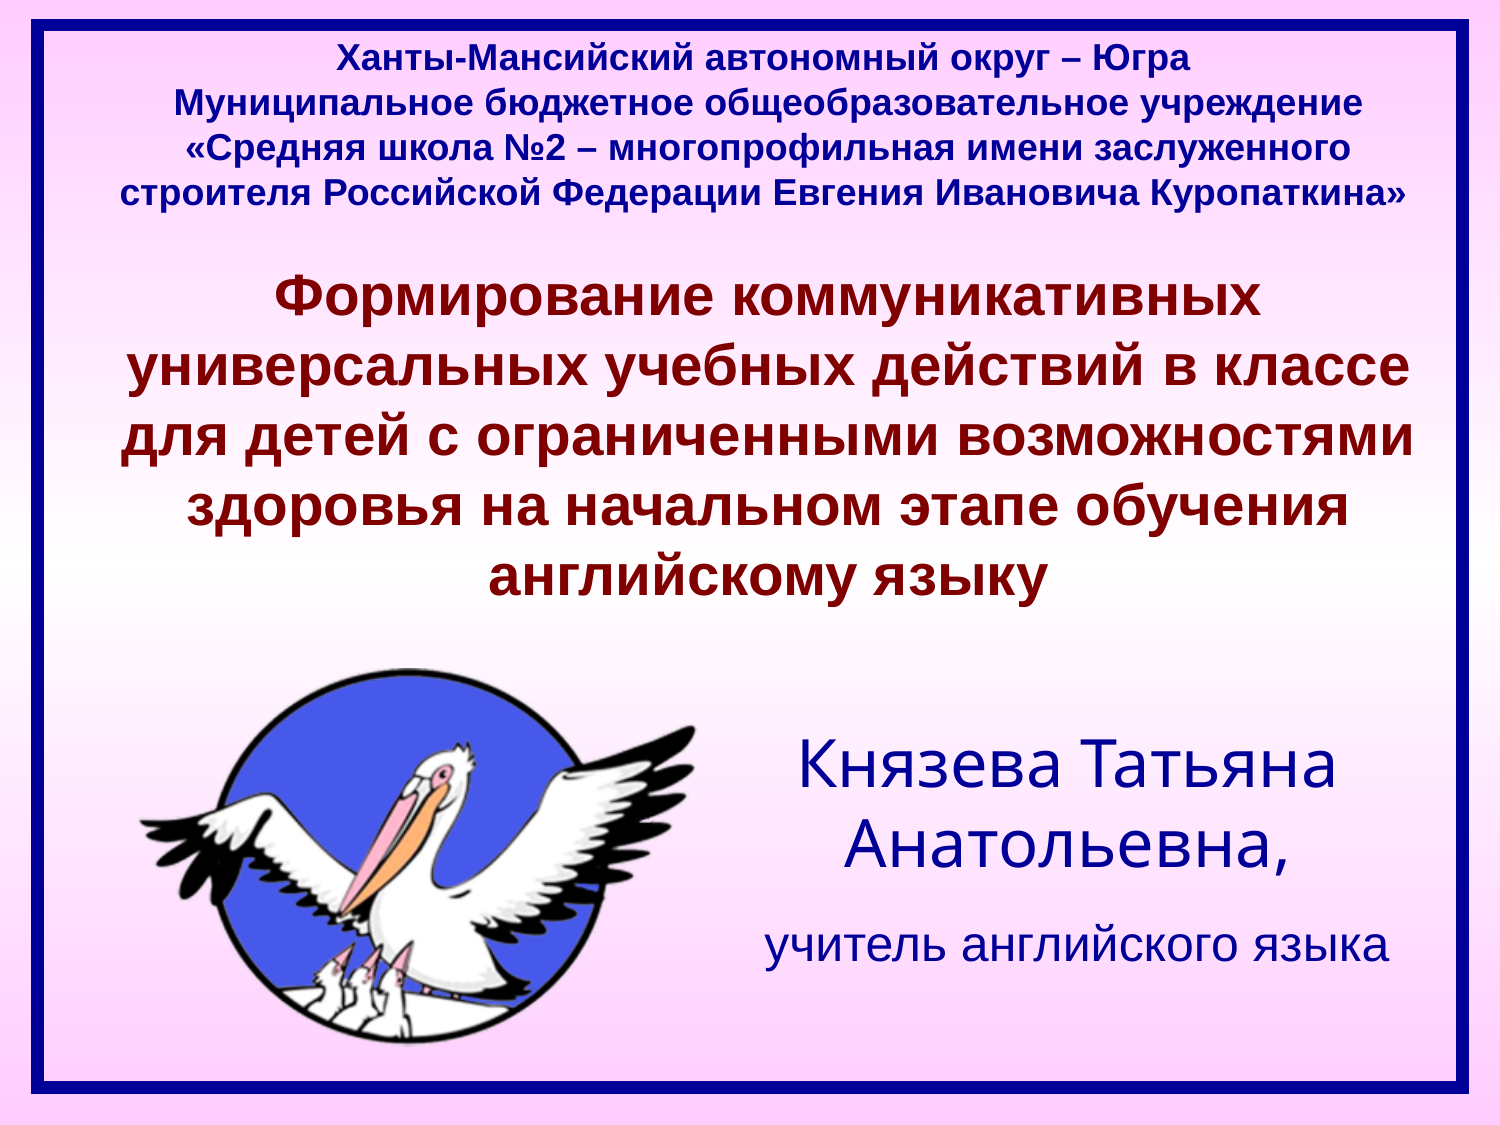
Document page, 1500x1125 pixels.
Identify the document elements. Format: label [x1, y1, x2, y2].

picture [135, 668, 699, 1048]
text_box [37, 24, 1463, 1088]
